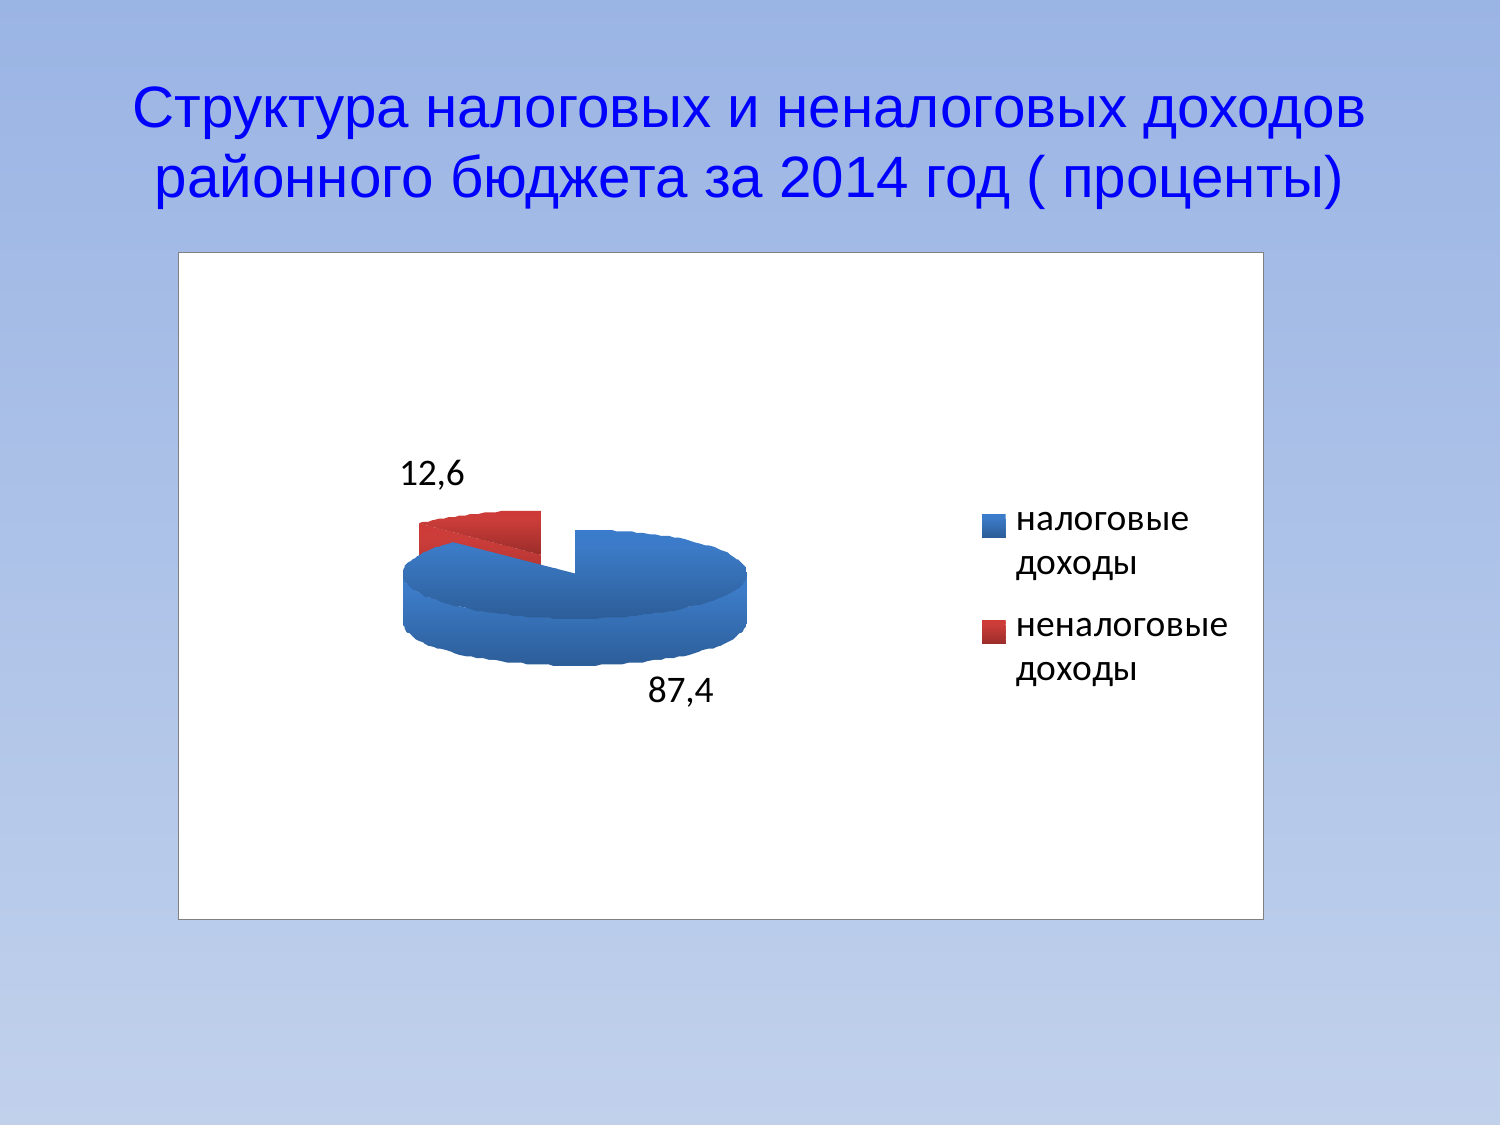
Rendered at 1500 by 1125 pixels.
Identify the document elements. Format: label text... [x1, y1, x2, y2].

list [170, 243, 1273, 927]
title Структура налоговых и неналоговых доходов районного бюджета за 2014 год ( проценты) [74, 44, 1426, 233]
